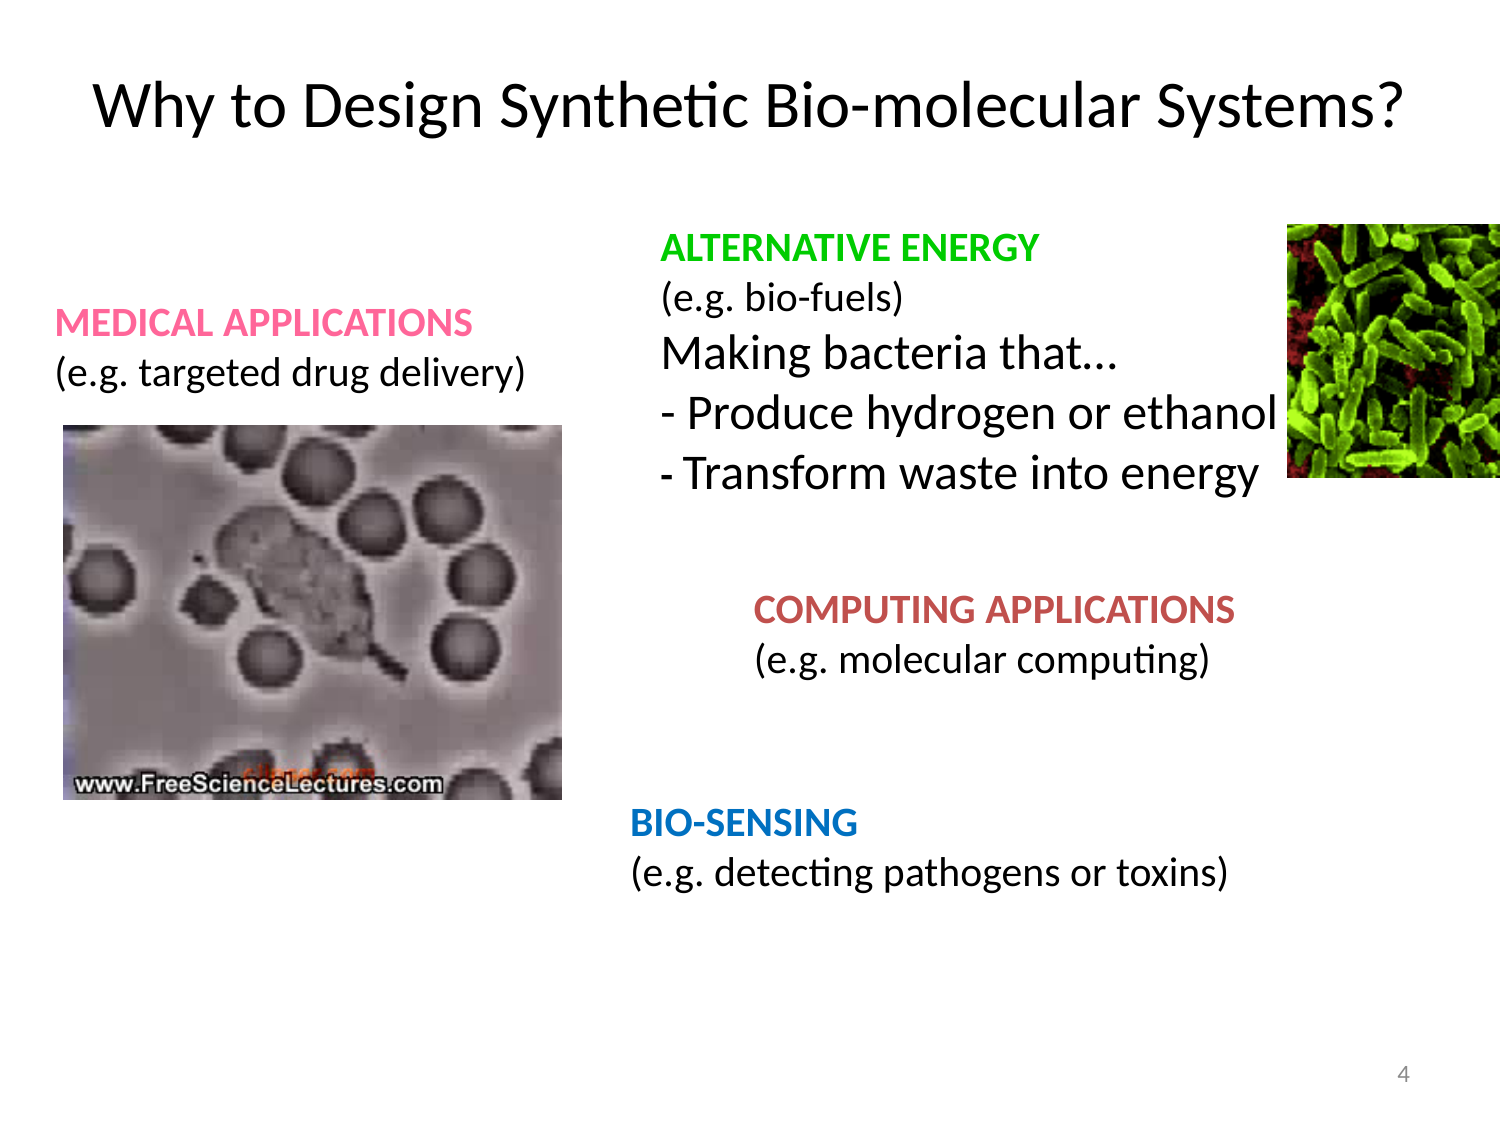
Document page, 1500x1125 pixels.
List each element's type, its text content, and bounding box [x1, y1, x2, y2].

title Why to Design Synthetic Bio-molecular Systems? [75, 0, 1425, 188]
text_box BIO-SENSING (e.g. detecting pathogens or toxins) [615, 787, 1245, 953]
text_box MEDICAL APPLICATIONS (e.g. targeted drug delivery) [39, 287, 542, 403]
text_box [645, 212, 1500, 844]
slide_number 4 [1074, 1042, 1425, 1103]
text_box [62, 424, 563, 801]
